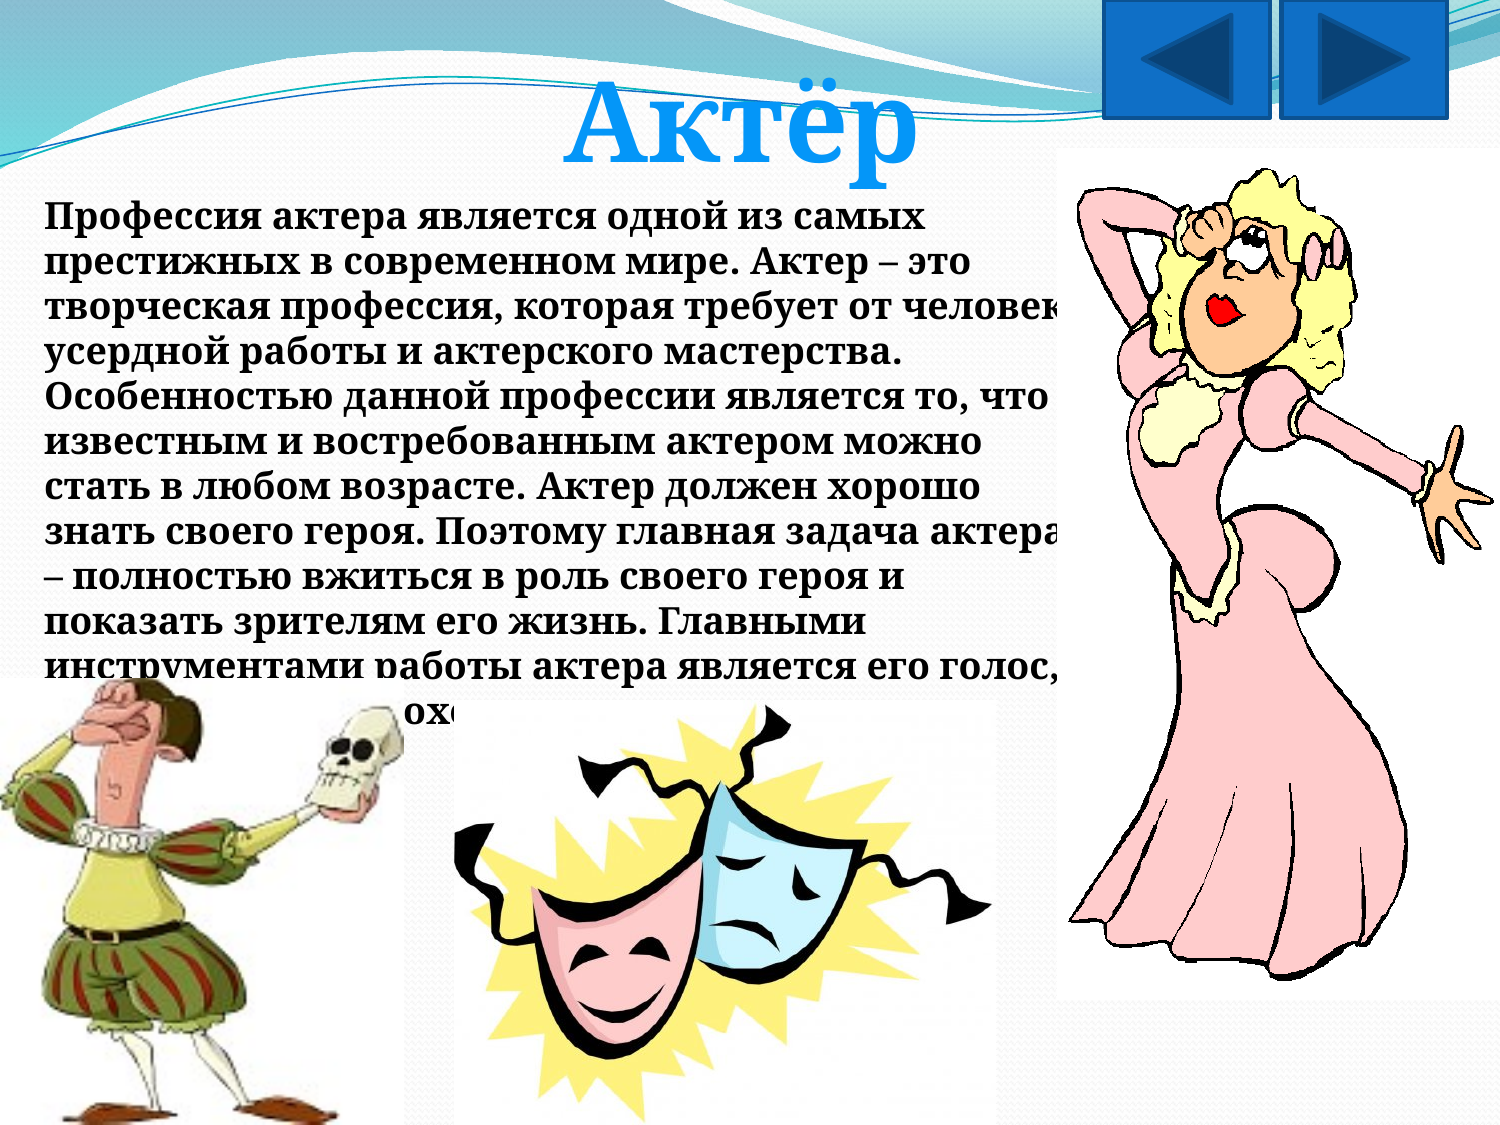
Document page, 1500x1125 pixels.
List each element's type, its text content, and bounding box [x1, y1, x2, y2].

text_box [1102, 0, 1272, 120]
picture [454, 700, 996, 1125]
text_box [1279, 0, 1449, 120]
text_box Профессия актера является одной из самых престижных в современном мире. Актер – это творческая профессия, которая требует от человека усердной работы и актерского мастерства. Особенностью данной профессии является то, что известным и востребованным актером можно стать в любом возрасте. Актер должен хорошо знать своего героя. Поэтому главная задача актера – полностью вжиться в роль своего героя и показать зрителям его жизнь. Главными инструментами работы актера является его голос, мимика, жесты, походка. [29, 184, 1049, 740]
picture [0, 678, 404, 1125]
text_box Актёр [549, 42, 1010, 184]
picture [1056, 148, 1500, 1000]
